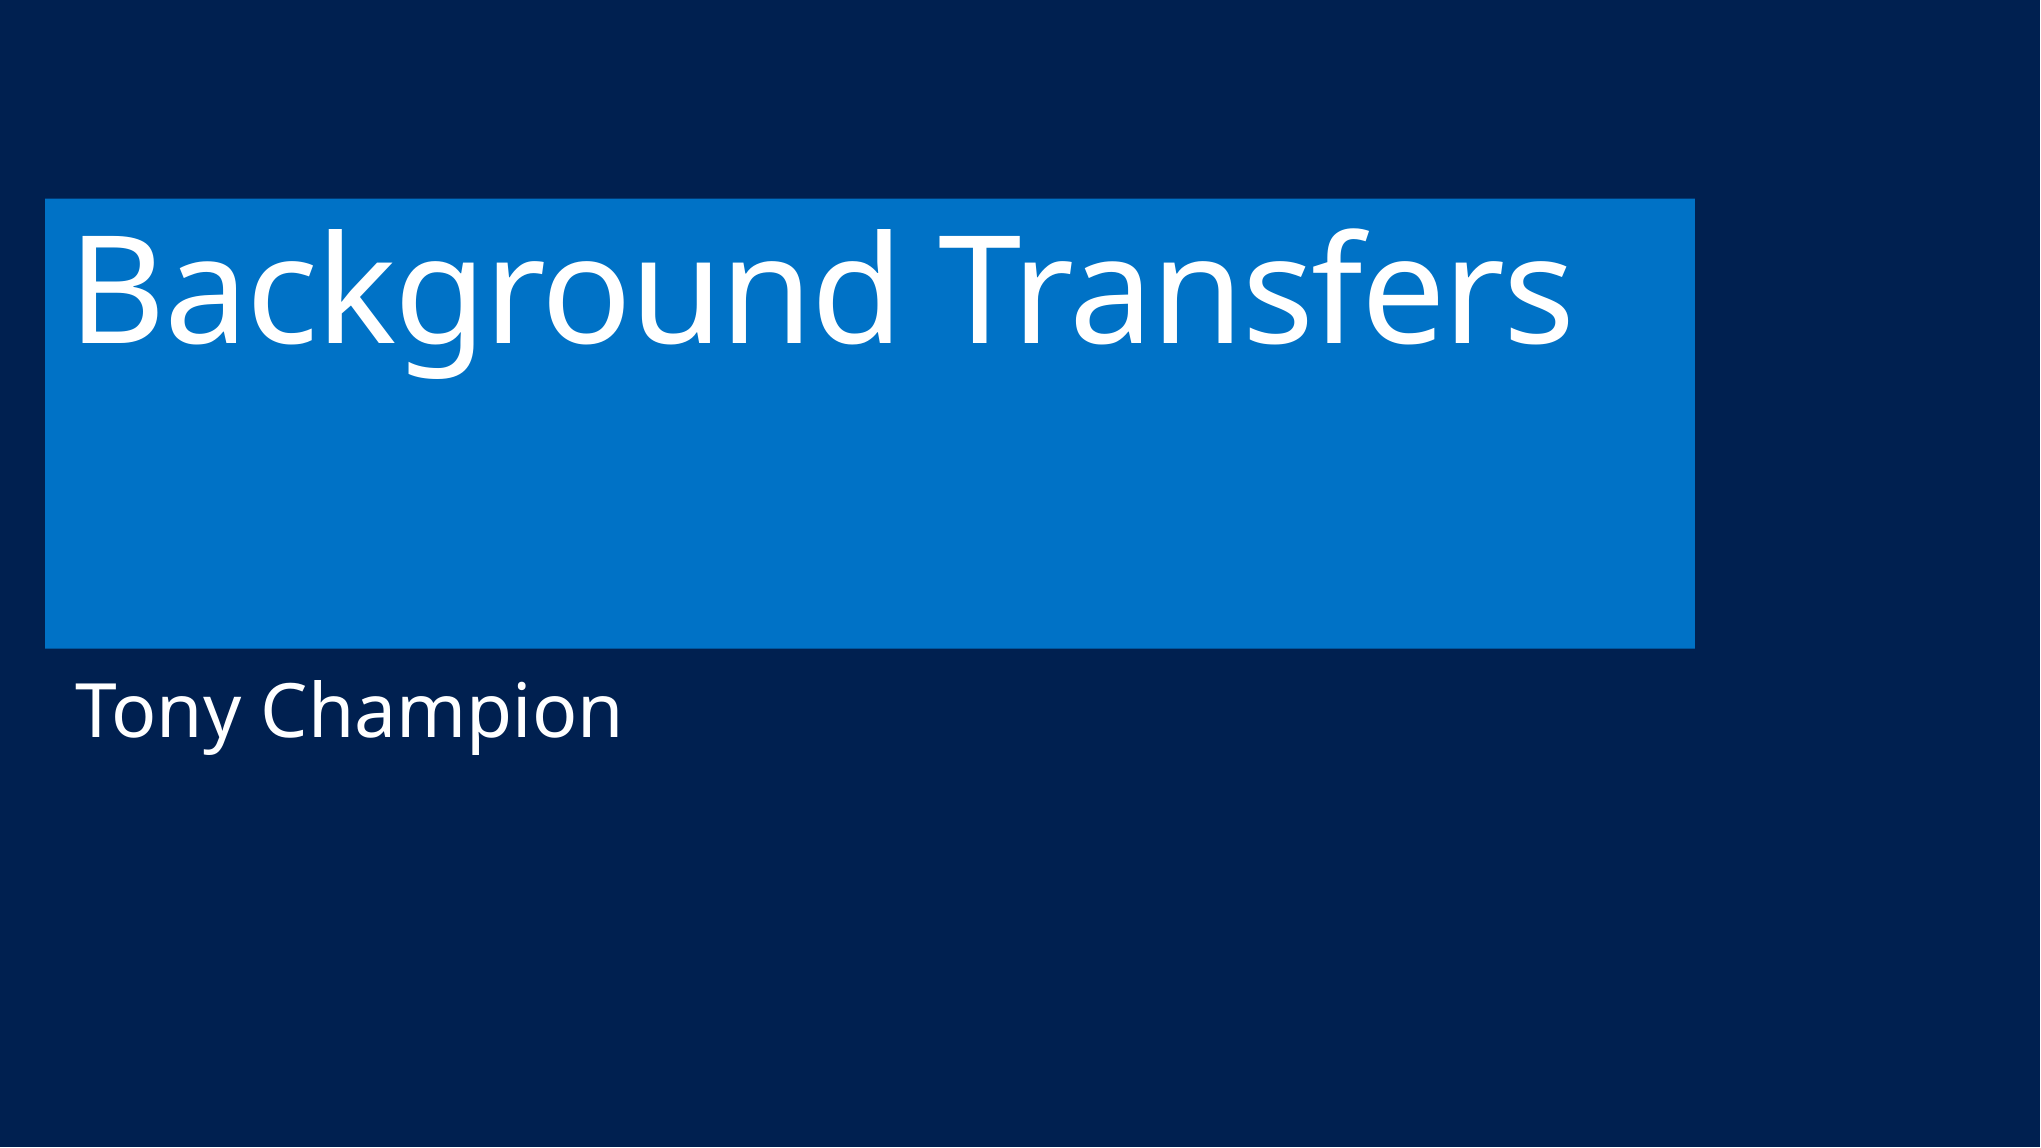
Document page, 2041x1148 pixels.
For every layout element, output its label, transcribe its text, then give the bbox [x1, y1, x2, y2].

title Background Transfers [45, 198, 1695, 648]
list Tony Champion [45, 648, 1696, 949]
